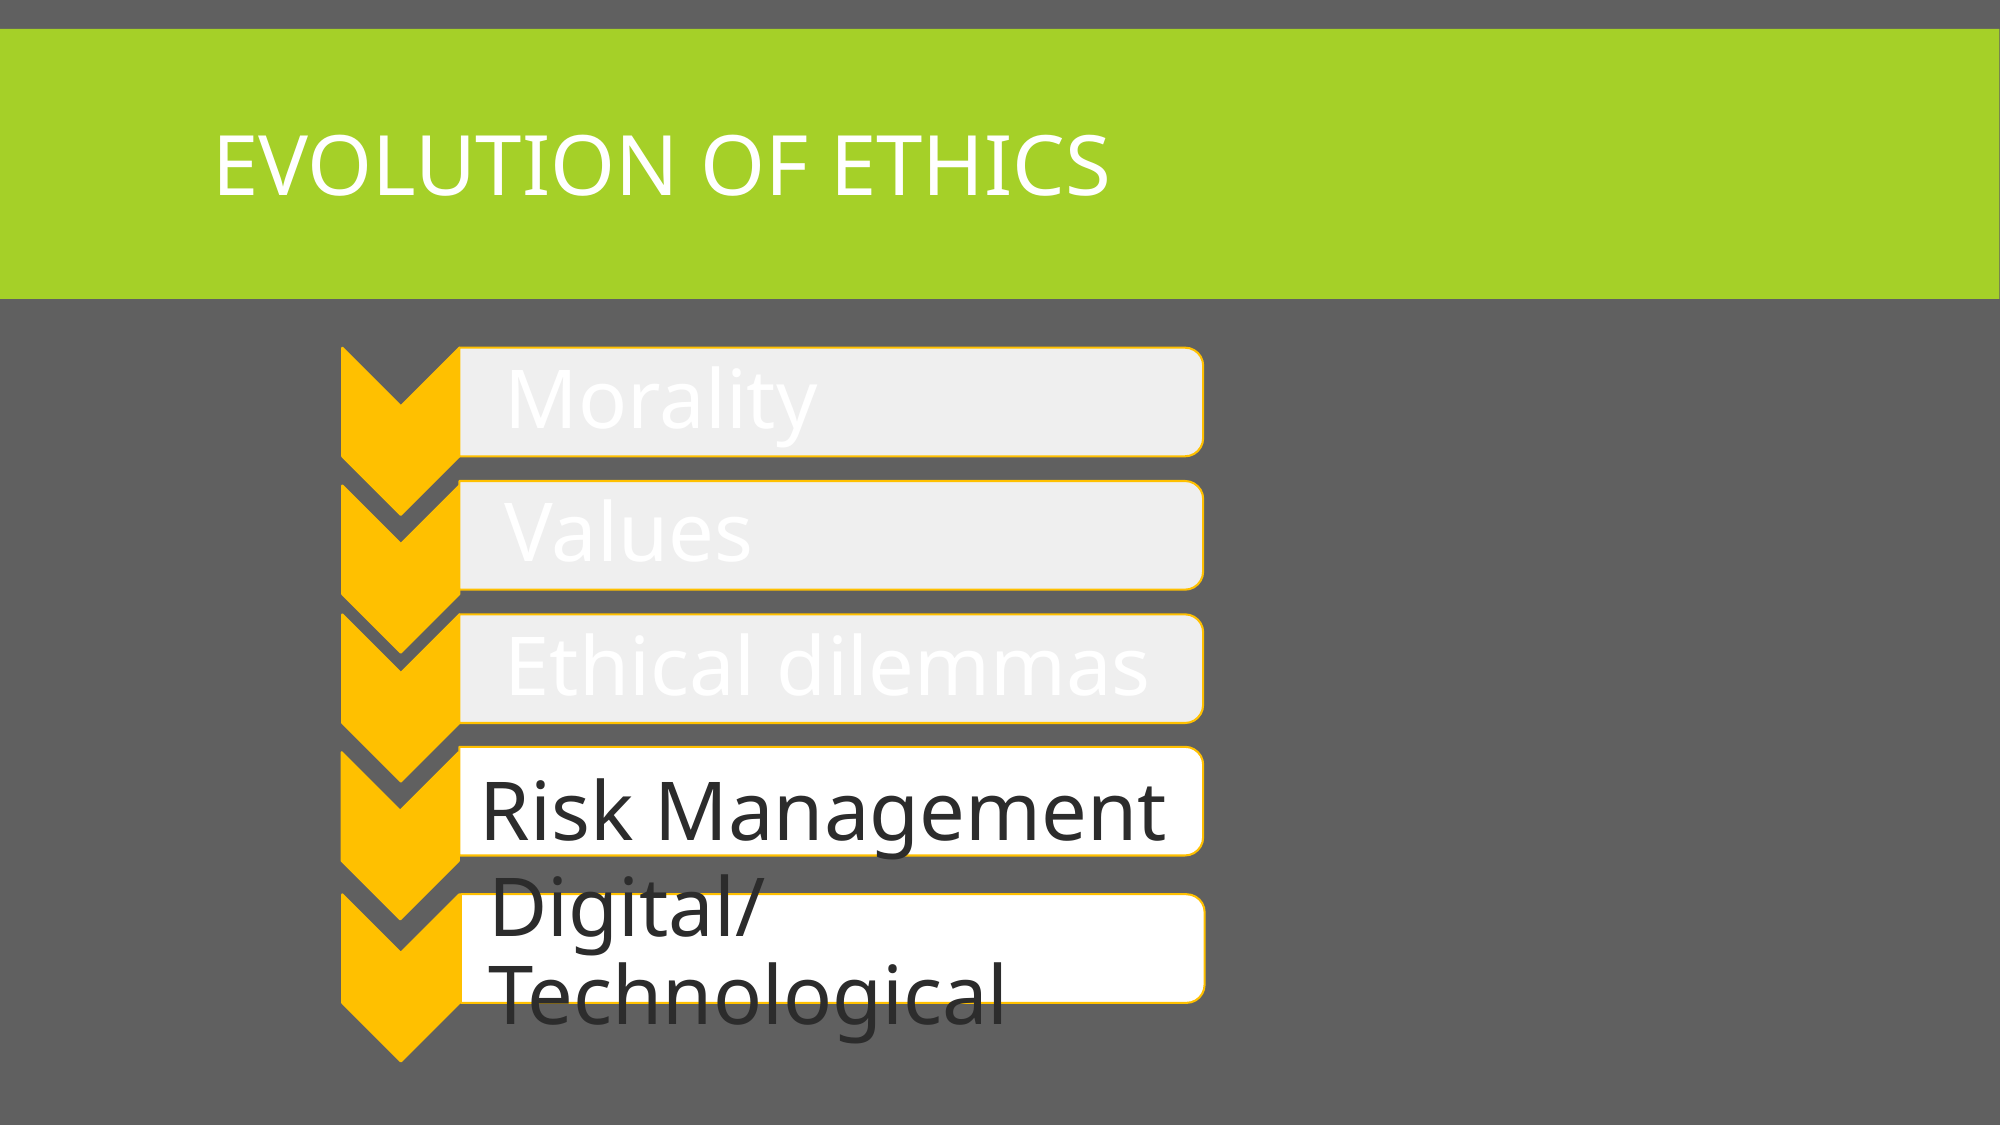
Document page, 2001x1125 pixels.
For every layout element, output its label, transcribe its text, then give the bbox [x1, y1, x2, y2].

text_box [460, 879, 1207, 1004]
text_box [341, 751, 459, 890]
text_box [458, 739, 1204, 856]
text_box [341, 894, 460, 1062]
title Evolution of ethics [197, 46, 1803, 295]
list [341, 347, 1204, 748]
